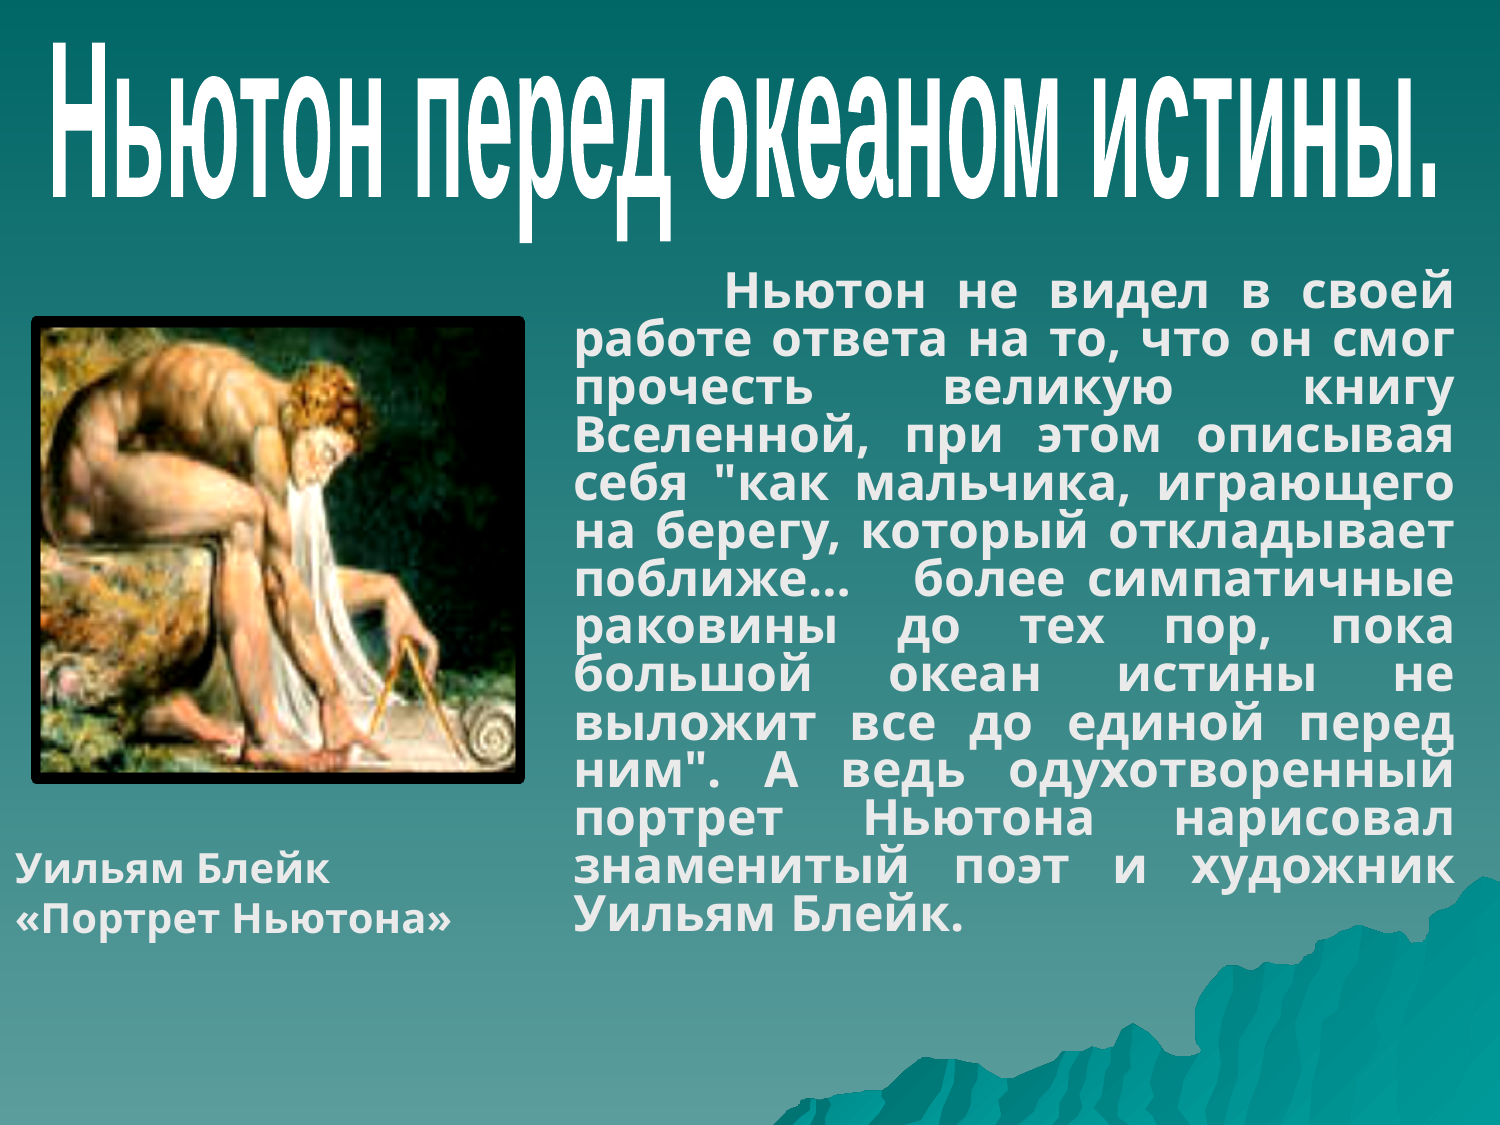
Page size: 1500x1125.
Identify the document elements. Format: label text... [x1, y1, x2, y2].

picture [29, 314, 526, 788]
text_box Уильям Блейк «Портрет Ньютона» [0, 834, 591, 949]
list Ньютон не видел в своей работе ответа на то, что он смог прочесть великую книгу Вселенной, при этом описывая себя "как мальчика, играющего на берегу, который откладывает поближе… более симпатичные раковины до тех пор, пока большой океан истины не выложит все до единой перед ним". А ведь одухотворенный портрет Ньютона нарисовал знаменитый поэт и художник Уильям Блейк. [501, 262, 1471, 1083]
